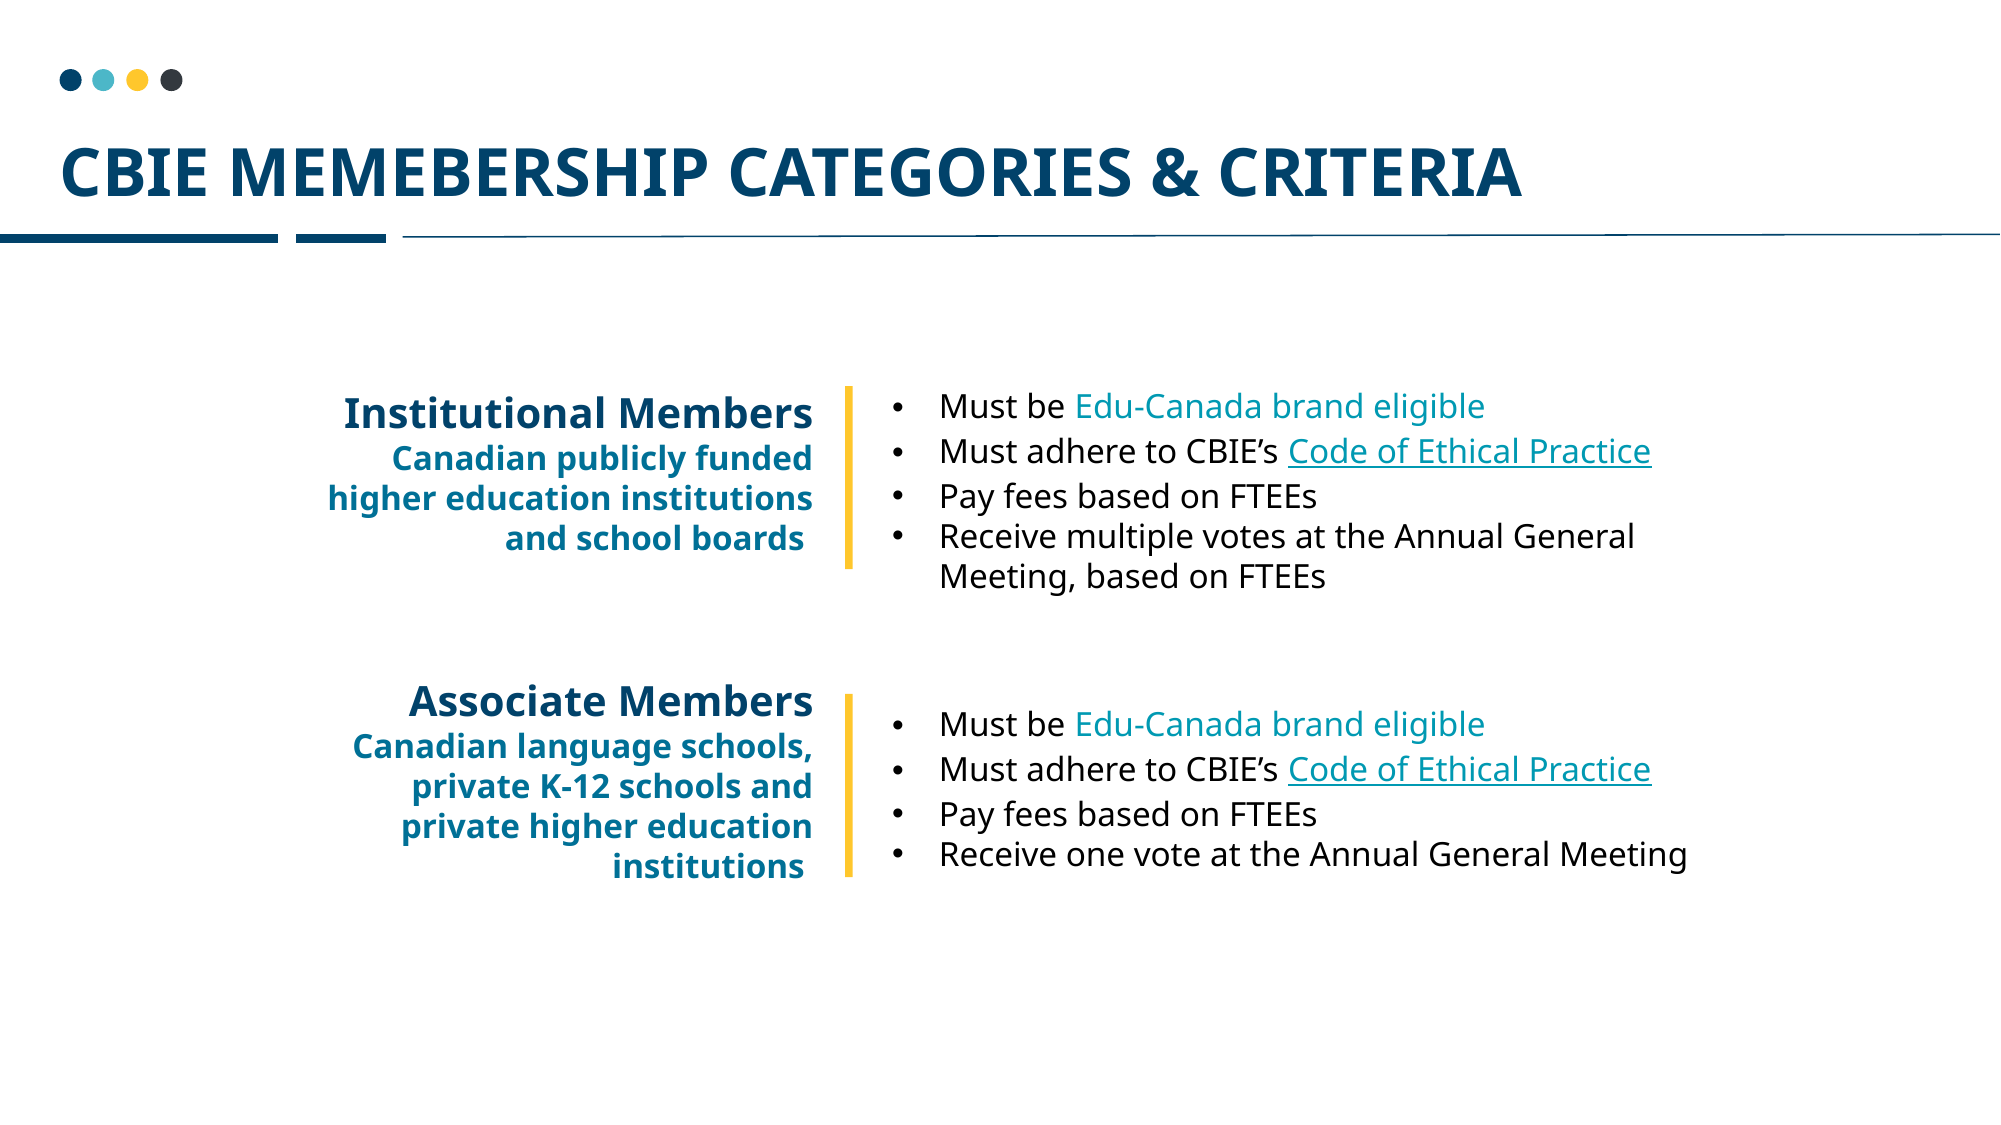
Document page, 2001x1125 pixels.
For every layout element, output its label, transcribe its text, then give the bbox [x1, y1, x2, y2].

text_box Must be Edu-Canada brand eligible Must adhere to CBIE’s Code of Ethical Practice Pay fees based on FTEEs Receive multiple votes at the Annual General Meeting, based on FTEEs [892, 384, 1706, 595]
text_box [845, 693, 853, 878]
title CBIE MEMEBERSHIP CATEGORIES & CRITERIA [59, 59, 1941, 211]
text_box Associate Members Canadian language schools, private K-12 schools and private higher education institutions [293, 675, 814, 910]
text_box [845, 386, 853, 570]
text_box Must be Edu-Canada brand eligible Must adhere to CBIE’s Code of Ethical Practice Pay fees based on FTEEs Receive one vote at the Annual General Meeting [892, 702, 1706, 873]
text_box Institutional Members Canadian publicly funded higher education institutions and school boards [301, 387, 814, 582]
